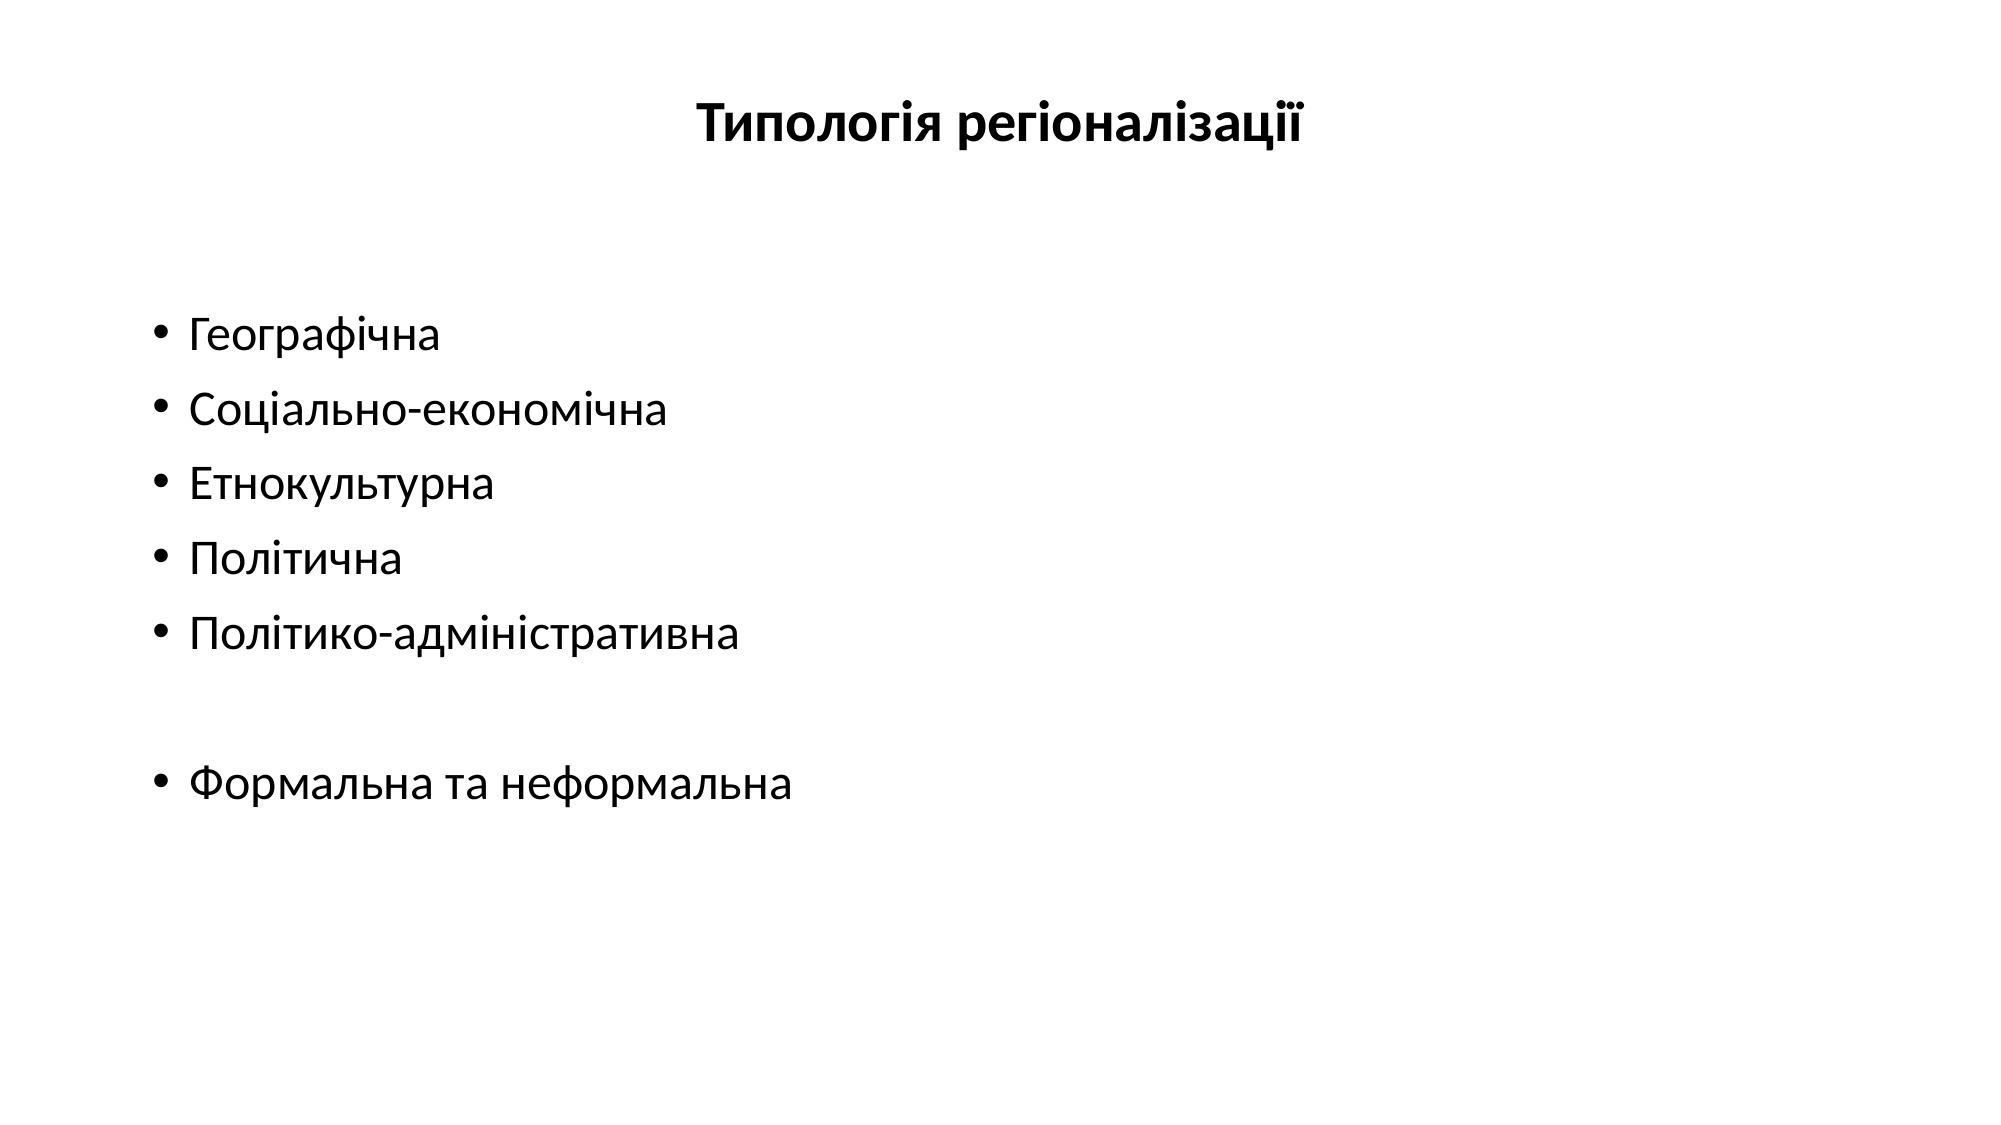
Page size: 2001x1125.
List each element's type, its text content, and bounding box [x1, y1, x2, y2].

title Типологія регіоналізації [137, 59, 1863, 186]
list Географічна Соціально-економічна Етнокультурна Політична Політико-адміністративна Формальна та неформальна [137, 299, 1863, 1014]
